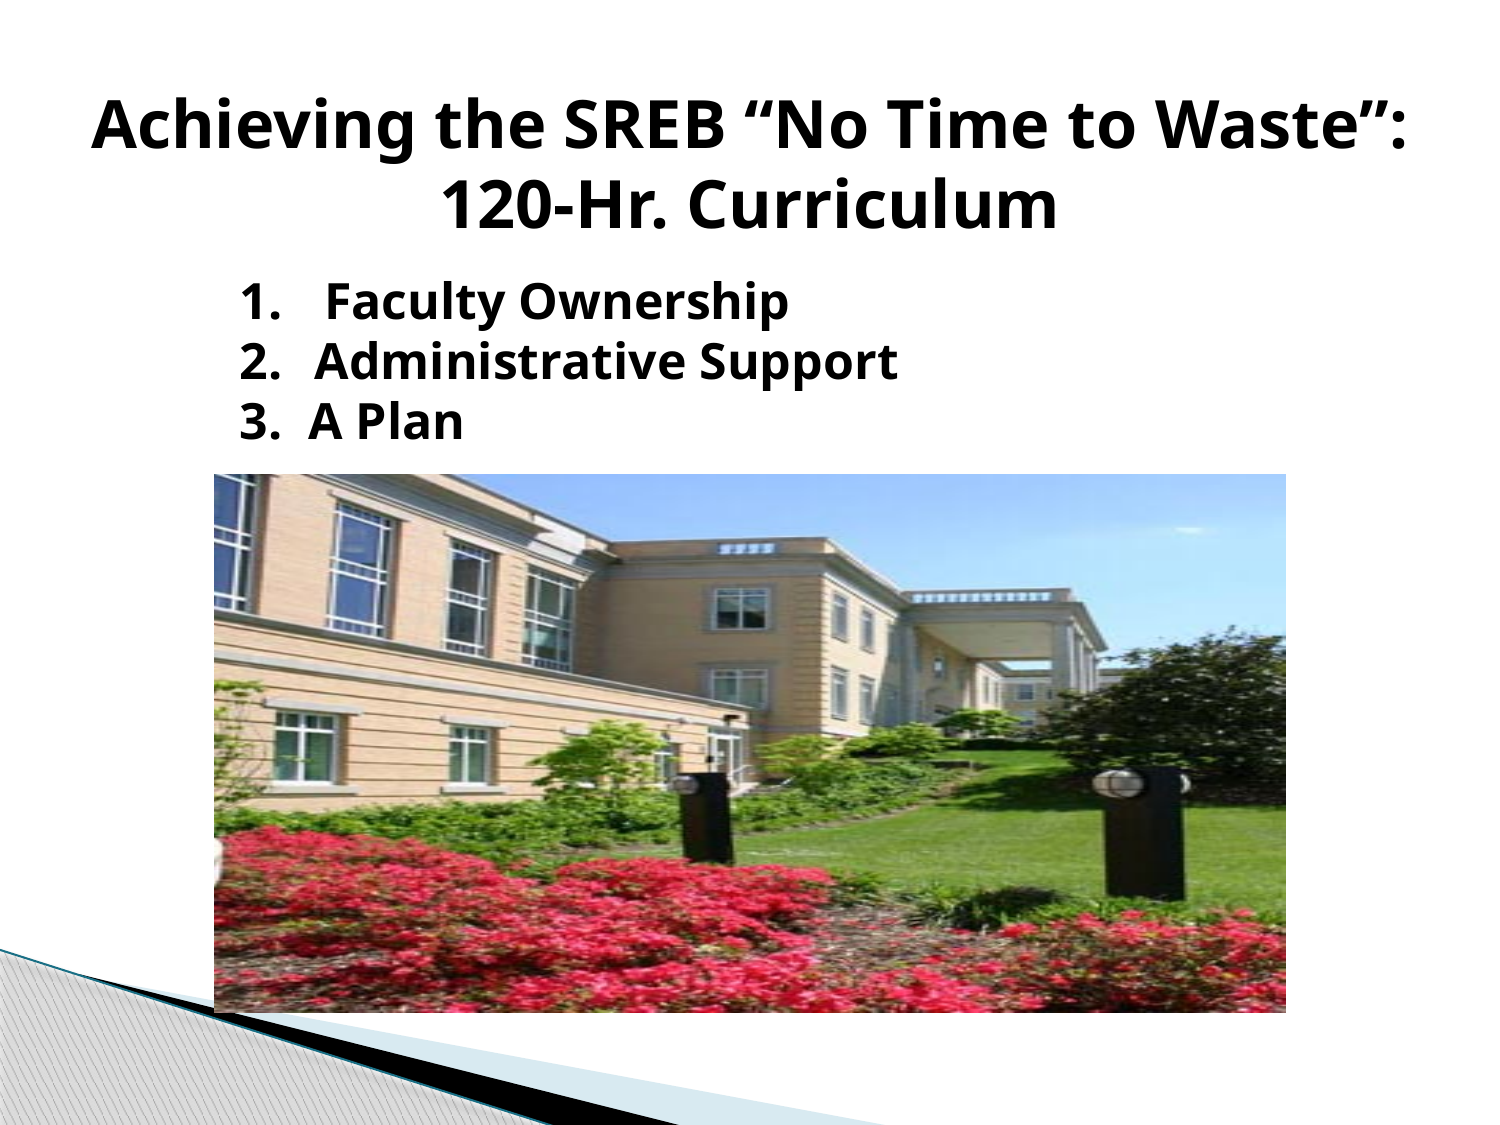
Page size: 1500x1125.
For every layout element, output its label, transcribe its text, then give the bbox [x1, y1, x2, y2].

text_box Achieving the SREB “No Time to Waste”: 120-Hr. Curriculum [37, 74, 1463, 250]
text_box Faculty Ownership Administrative Support 3. A Plan [225, 262, 1225, 458]
picture [112, 474, 1388, 1013]
